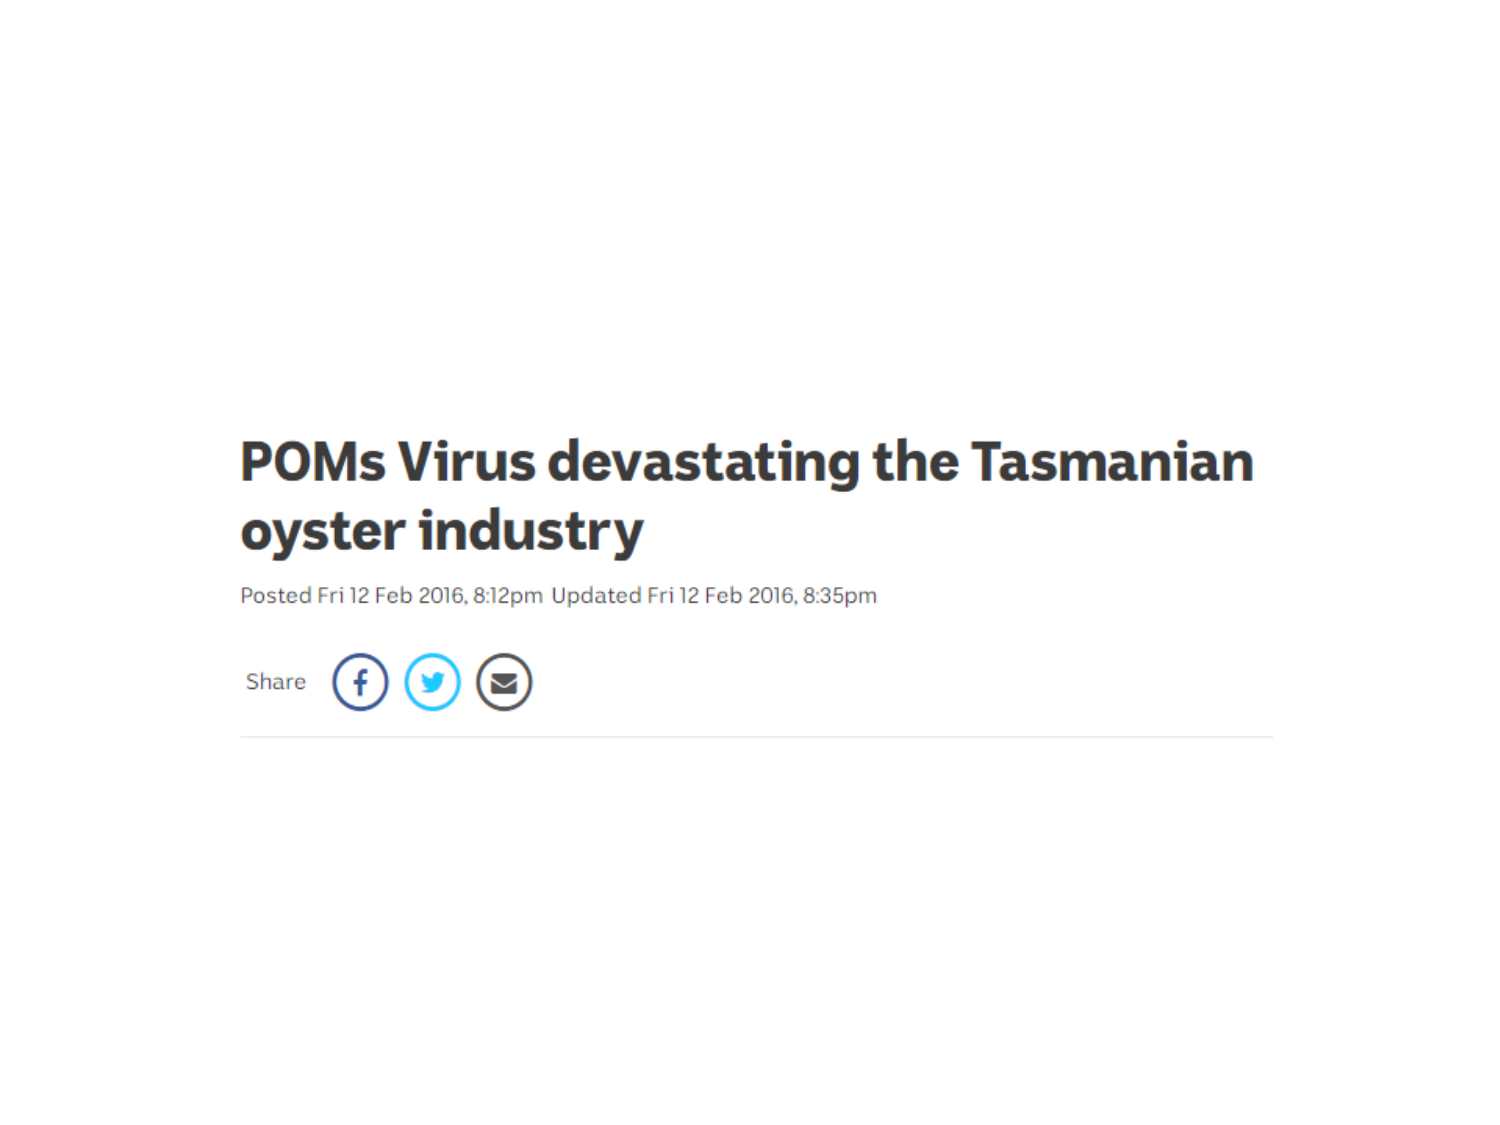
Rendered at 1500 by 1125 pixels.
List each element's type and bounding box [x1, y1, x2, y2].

picture [226, 376, 1273, 749]
